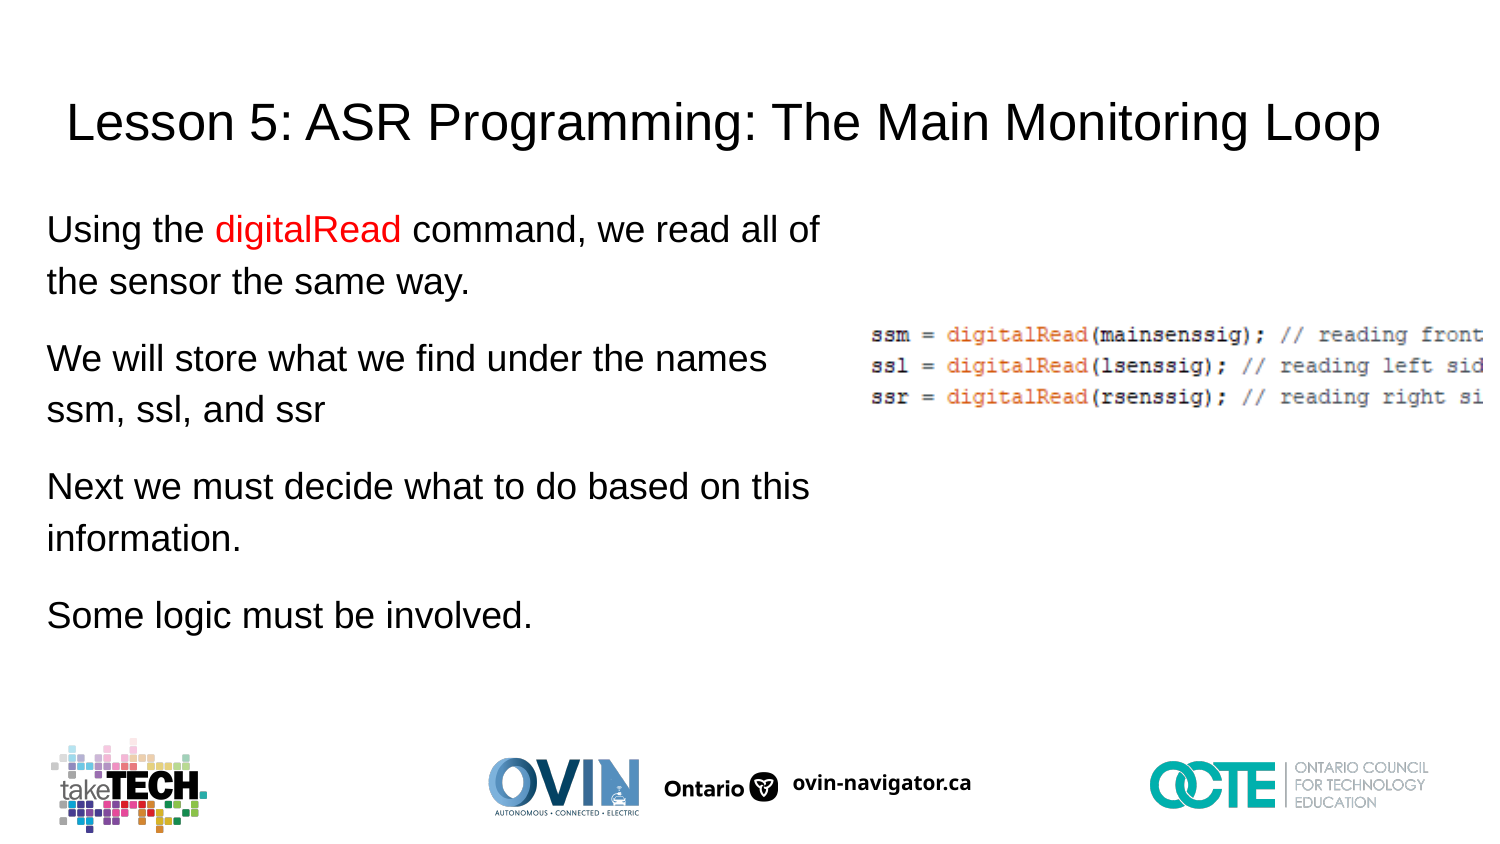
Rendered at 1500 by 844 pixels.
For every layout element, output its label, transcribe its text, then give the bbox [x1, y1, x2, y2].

title Lesson 5: ASR Programming: The Main Monitoring Loop [51, 72, 1449, 167]
picture [860, 297, 1483, 469]
list Using the digitalRead command, we read all of the sensor the same way. We will store what we find under the names ssm, ssl, and ssr Next we must decide what to do based on this information. Some logic must be involved. [31, 183, 861, 693]
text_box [50, 737, 1450, 833]
